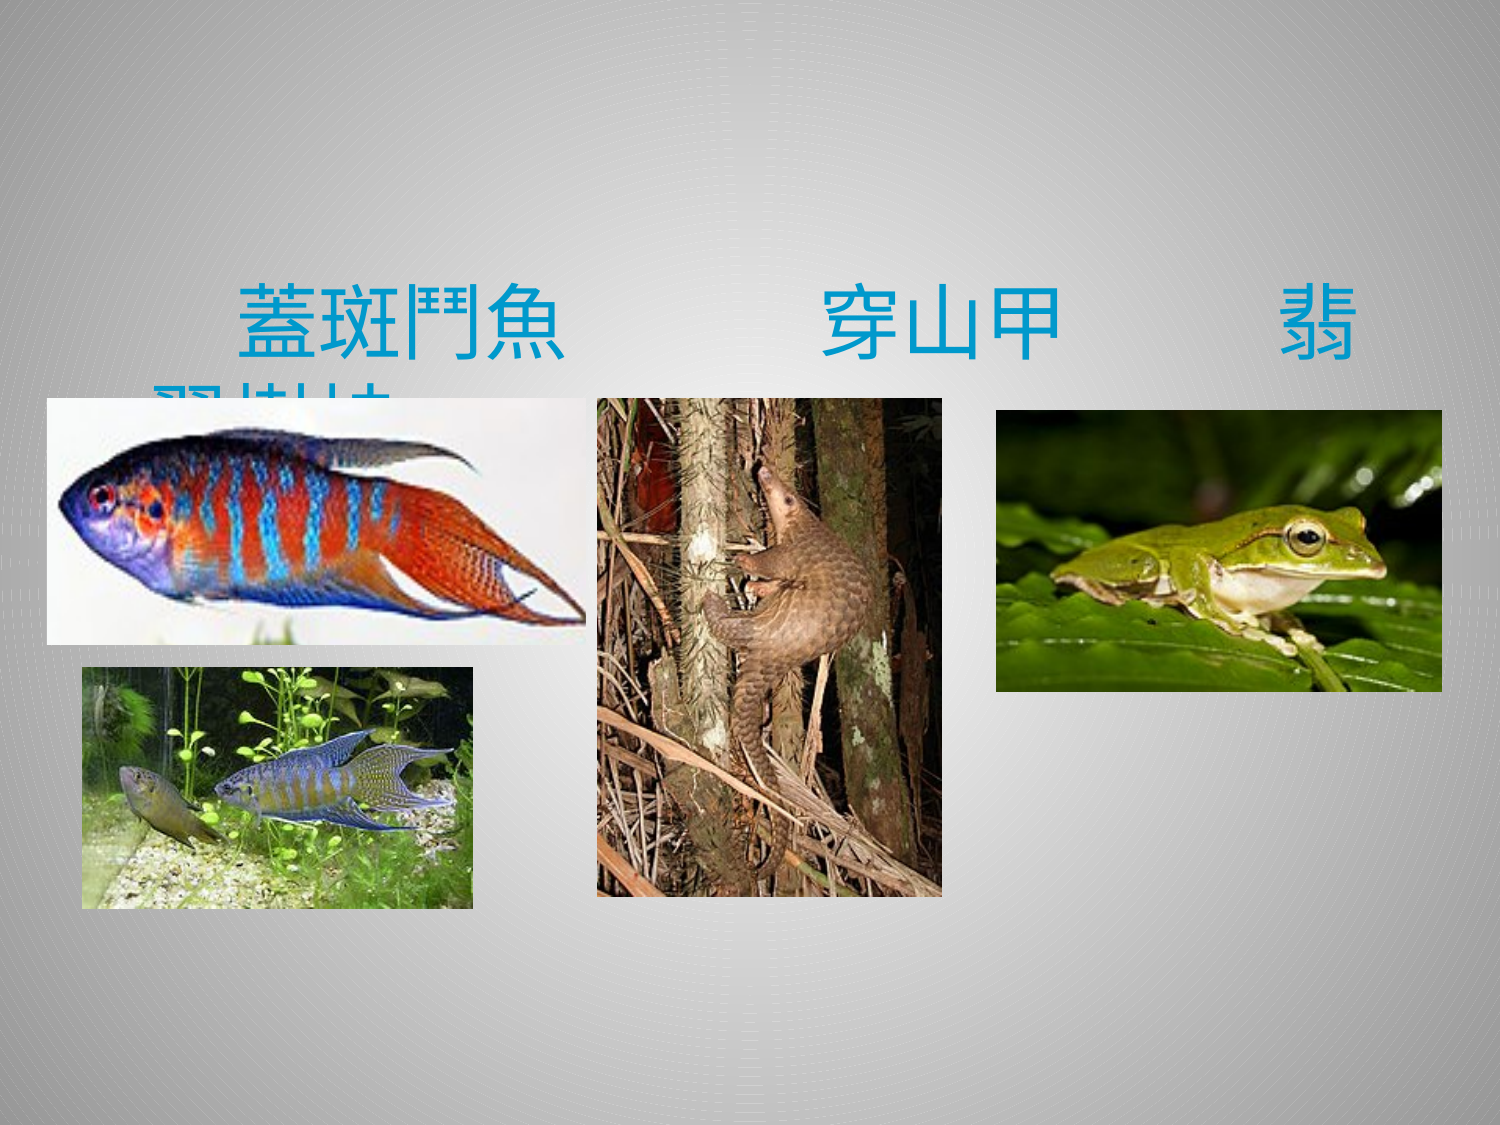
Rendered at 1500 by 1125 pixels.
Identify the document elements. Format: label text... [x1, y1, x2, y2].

picture [46, 398, 587, 645]
picture [995, 409, 1442, 692]
picture [81, 667, 473, 909]
list 蓋斑鬥魚 穿山甲 翡翠樹蛙 [75, 262, 1425, 1005]
picture [597, 398, 942, 898]
